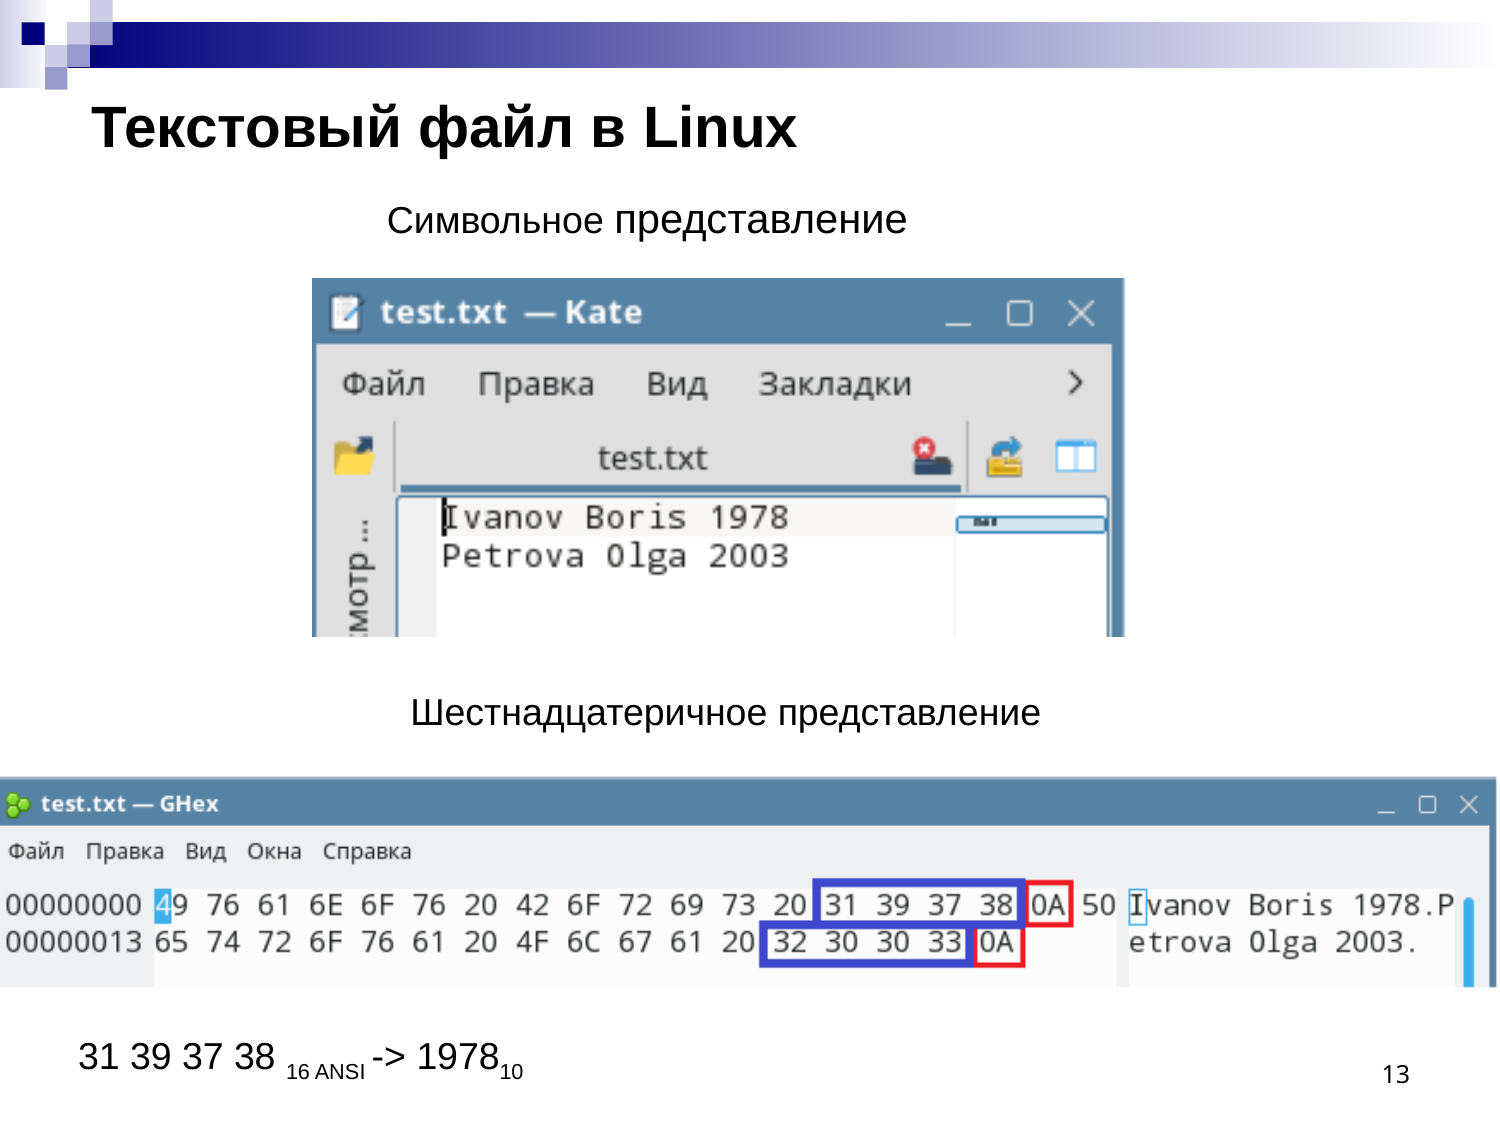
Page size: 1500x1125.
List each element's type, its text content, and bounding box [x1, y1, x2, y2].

text_box Символьное представление [372, 184, 1199, 250]
text_box 31 39 37 38 16 ANSI -> 197810 [63, 1024, 1128, 1091]
text_box Шестнадцатеричное представление [395, 680, 1223, 741]
text_box 13 [1074, 1024, 1425, 1100]
picture [312, 278, 1128, 637]
text_box Текстовый файл в Linux [76, 74, 1425, 173]
picture [0, 774, 1500, 991]
